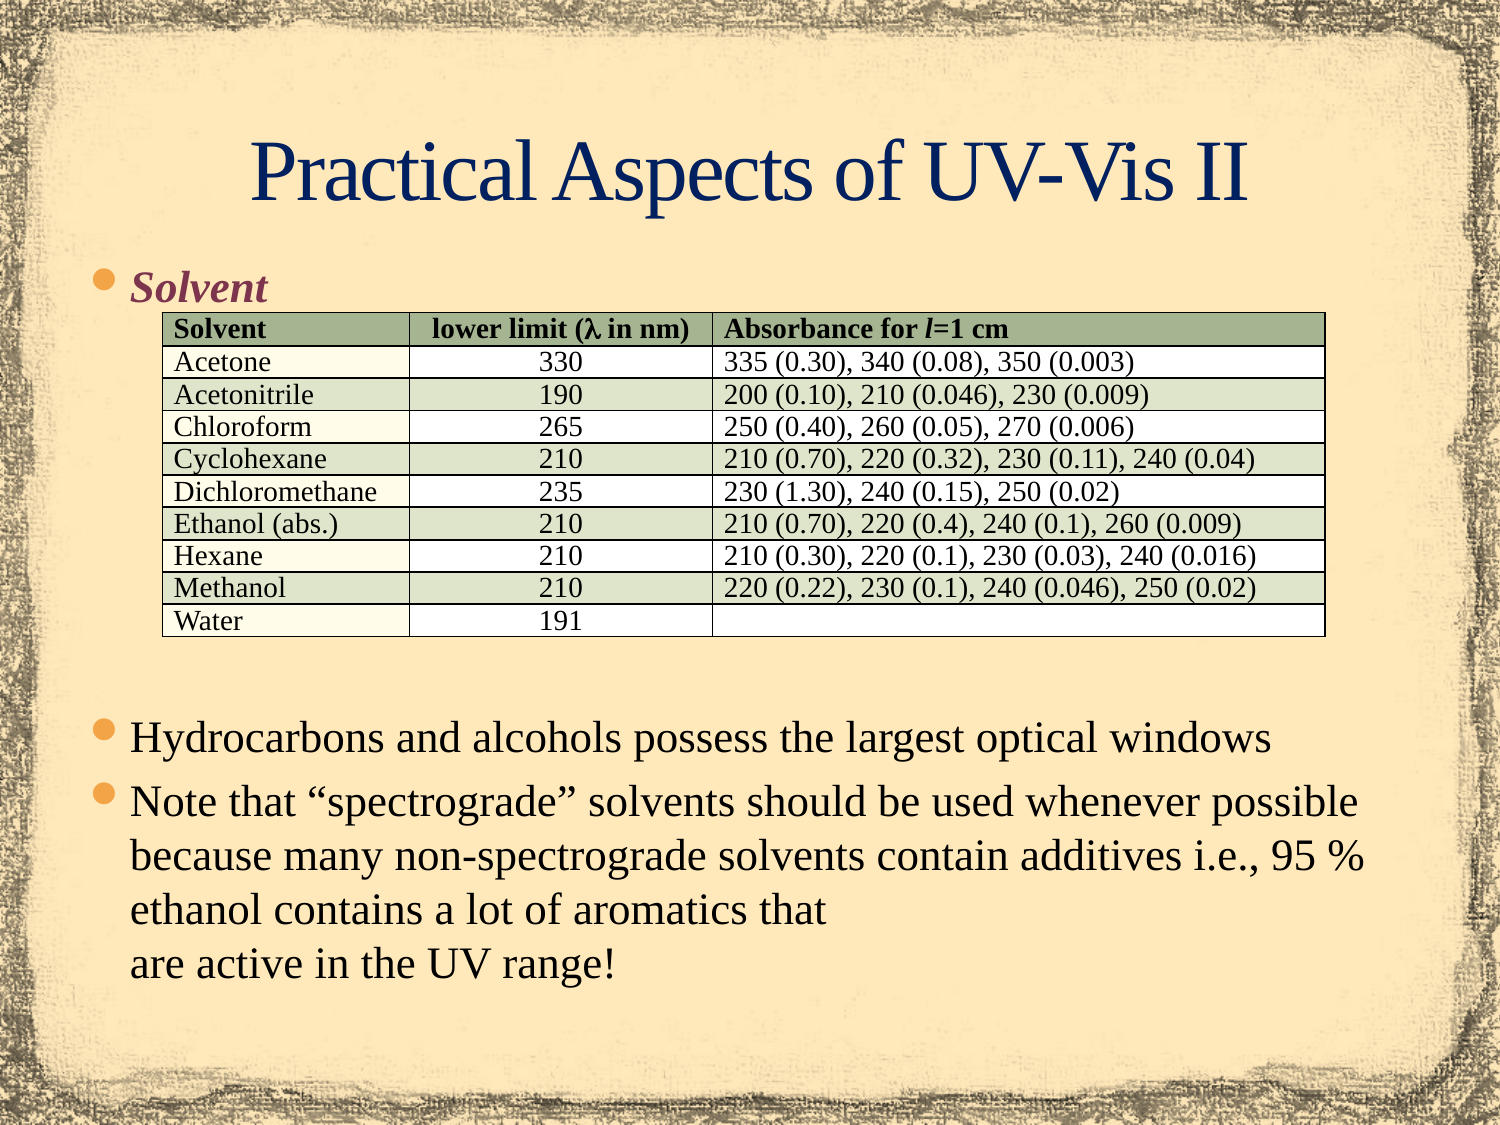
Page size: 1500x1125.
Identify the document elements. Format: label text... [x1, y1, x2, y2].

table_cell 191 [410, 605, 712, 636]
table_cell 210 [410, 508, 712, 539]
table_cell 210 (0.30), 220 (0.1), 230 (0.03), 240 (0.016) [713, 541, 1324, 571]
table_cell Acetone [163, 347, 409, 377]
table_cell Hexane [163, 541, 409, 571]
table_cell 335 (0.30), 340 (0.08), 350 (0.003) [713, 347, 1324, 377]
table_cell 330 [410, 347, 712, 377]
table_cell Cyclohexane [163, 444, 409, 474]
table_cell 230 (1.30), 240 (0.15), 250 (0.02) [713, 476, 1324, 506]
table_cell 220 (0.22), 230 (0.1), 240 (0.046), 250 (0.02) [713, 573, 1324, 603]
table_cell 210 [410, 541, 712, 571]
table_cell [713, 605, 1324, 636]
table_cell Methanol [163, 573, 409, 603]
table_cell 235 [410, 476, 712, 506]
table_cell 210 (0.70), 220 (0.4), 240 (0.1), 260 (0.009) [713, 508, 1324, 539]
table_cell Acetonitrile [163, 379, 409, 410]
table_header lower limit (l in nm) [410, 313, 712, 345]
table_cell 250 (0.40), 260 (0.05), 270 (0.006) [713, 411, 1324, 442]
table_header Solvent [163, 313, 409, 345]
table_cell 200 (0.10), 210 (0.046), 230 (0.009) [713, 379, 1324, 410]
table_cell Dichloromethane [163, 476, 409, 506]
table_cell Water [163, 605, 409, 636]
table_header Absorbance for l=1 cm [713, 313, 1324, 345]
table_cell 210 [410, 444, 712, 474]
table_cell Chloroform [163, 411, 409, 442]
table_cell Ethanol (abs.) [163, 508, 409, 539]
table_cell 210 (0.70), 220 (0.32), 230 (0.11), 240 (0.04) [713, 444, 1324, 474]
table_cell 265 [410, 411, 712, 442]
table_cell 210 [410, 573, 712, 603]
list Solvent Hydrocarbons and alcohols possess the largest optical windows Note that “spectrograde” solvents should be used whenever possible because many non-spectrograde solvents contain additives i.e., 95 % ethanol contains a lot of aromatics that are active in the UV range! [75, 249, 1425, 1000]
table_cell 190 [410, 379, 712, 410]
title Practical Aspects of UV-Vis II [74, 24, 1425, 225]
